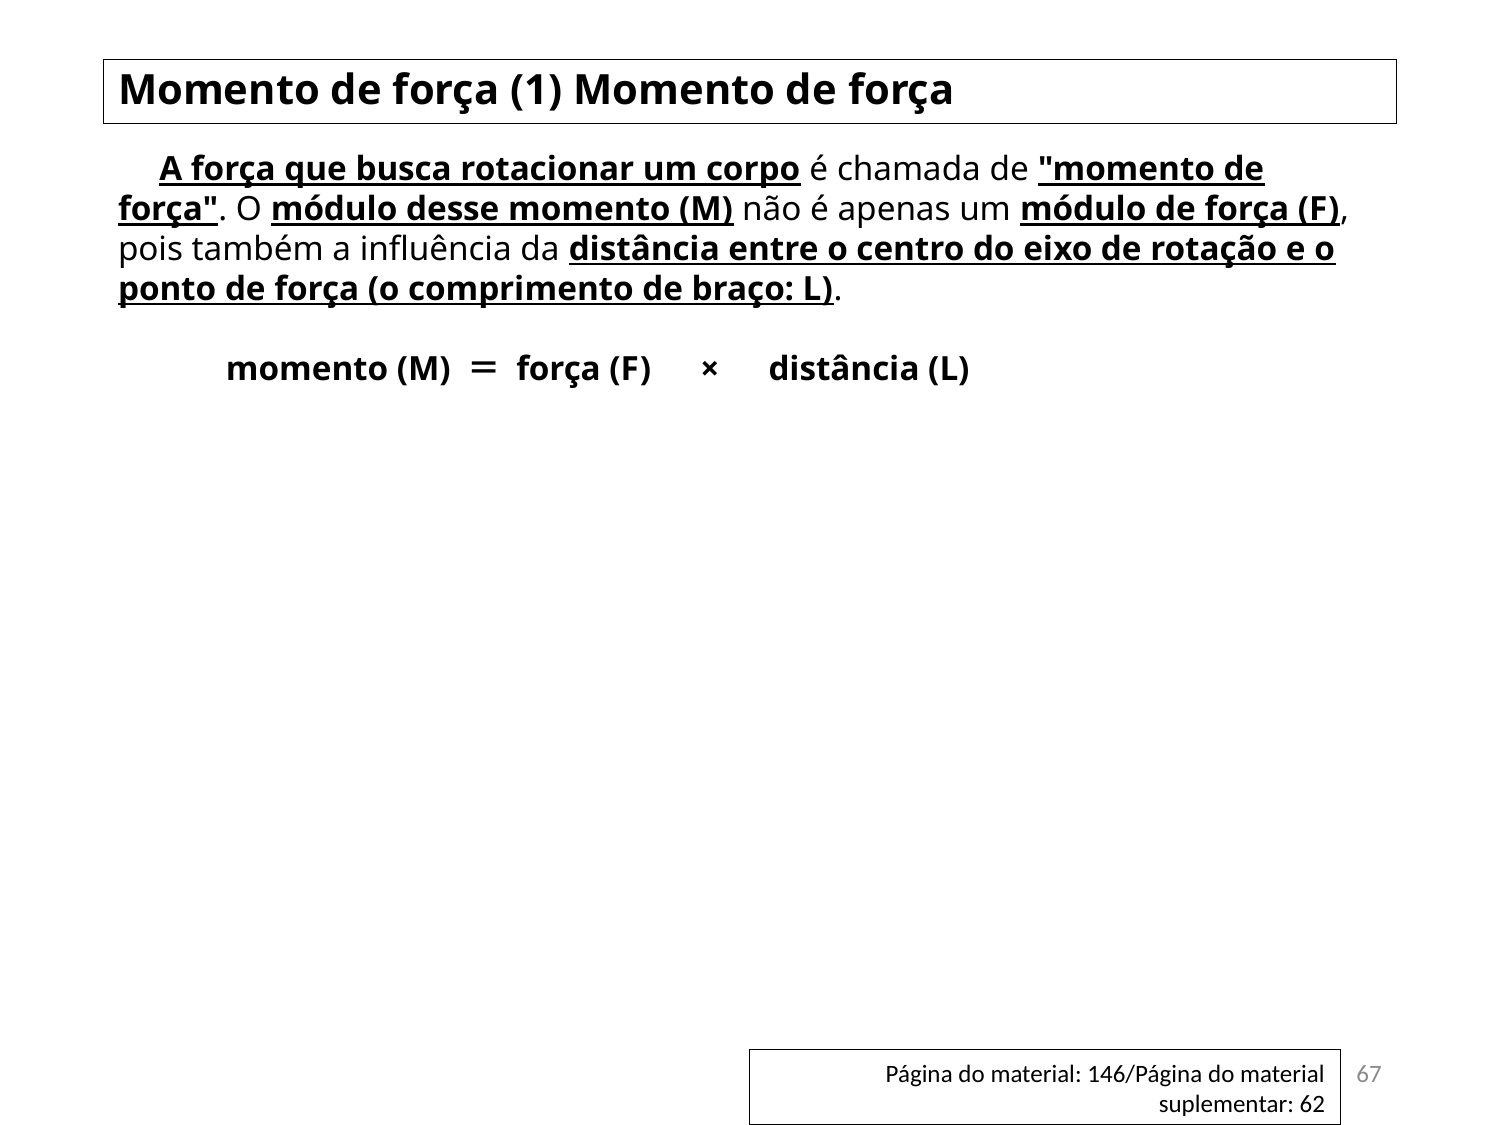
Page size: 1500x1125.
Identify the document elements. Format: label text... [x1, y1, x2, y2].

title Momento de força (1) Momento de força [103, 59, 1397, 124]
text_box Página do material: 146/Página do material suplementar: 62 [749, 1049, 1341, 1125]
text_box A força que busca rotacionar um corpo é chamada de "momento de força". O módulo desse momento (M) não é apenas um módulo de força (F), pois também a influência da distância entre o centro do eixo de rotação e o ponto de força (o comprimento de braço: L). momento (M) ＝ força (F) × distância (L) [103, 139, 1397, 399]
slide_number 67 [1059, 1042, 1397, 1103]
